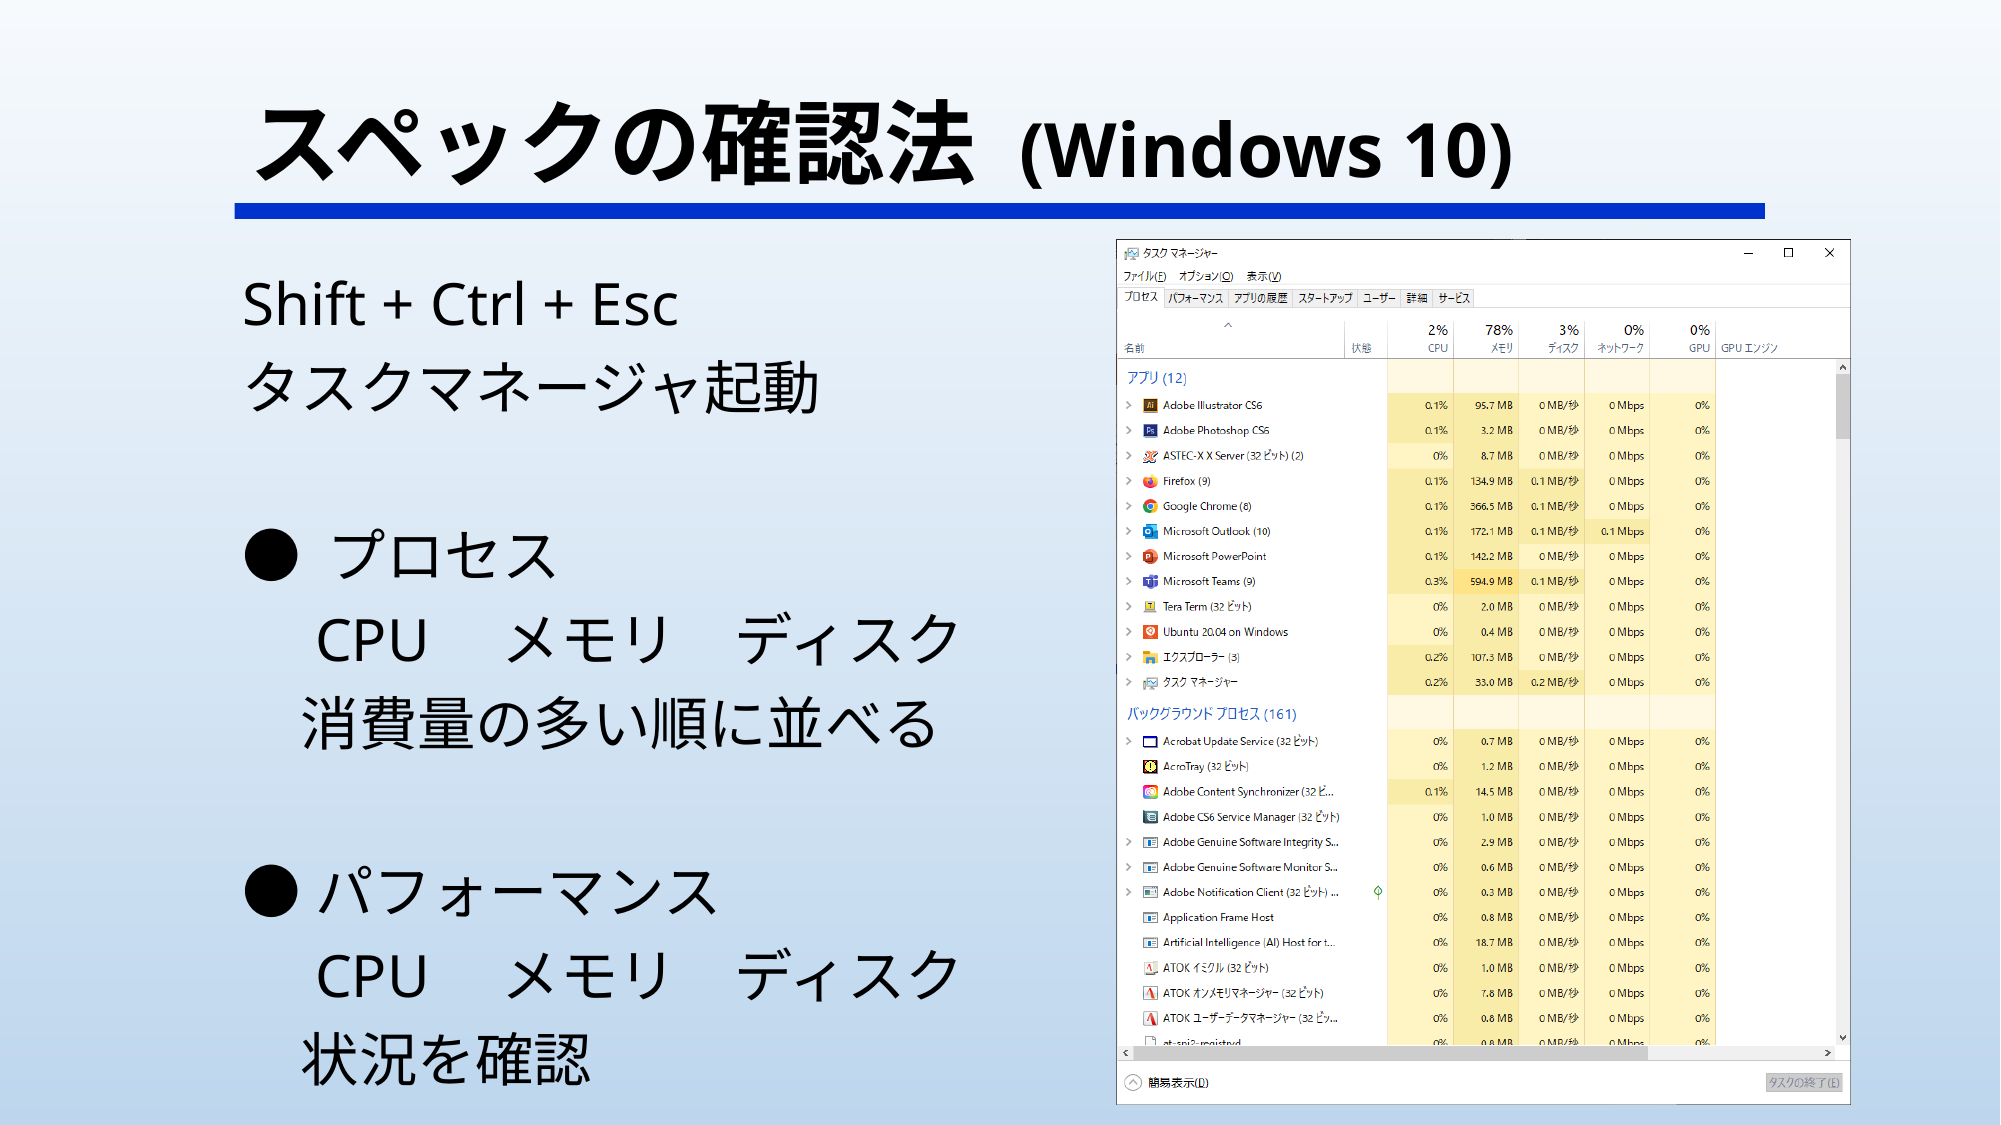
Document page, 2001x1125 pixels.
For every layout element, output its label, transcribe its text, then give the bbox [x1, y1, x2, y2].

title スペックの確認法 (Windows 10) [234, 75, 1765, 219]
picture [1116, 239, 1851, 1105]
text_box Shift + Ctrl + Esc タスクマネージャ起動 ● プロセス CPU メモリ ディスク 消費量の多い順に並べる ●パフォーマンス CPU メモリ ディスク 状況を確認 [227, 245, 979, 1101]
